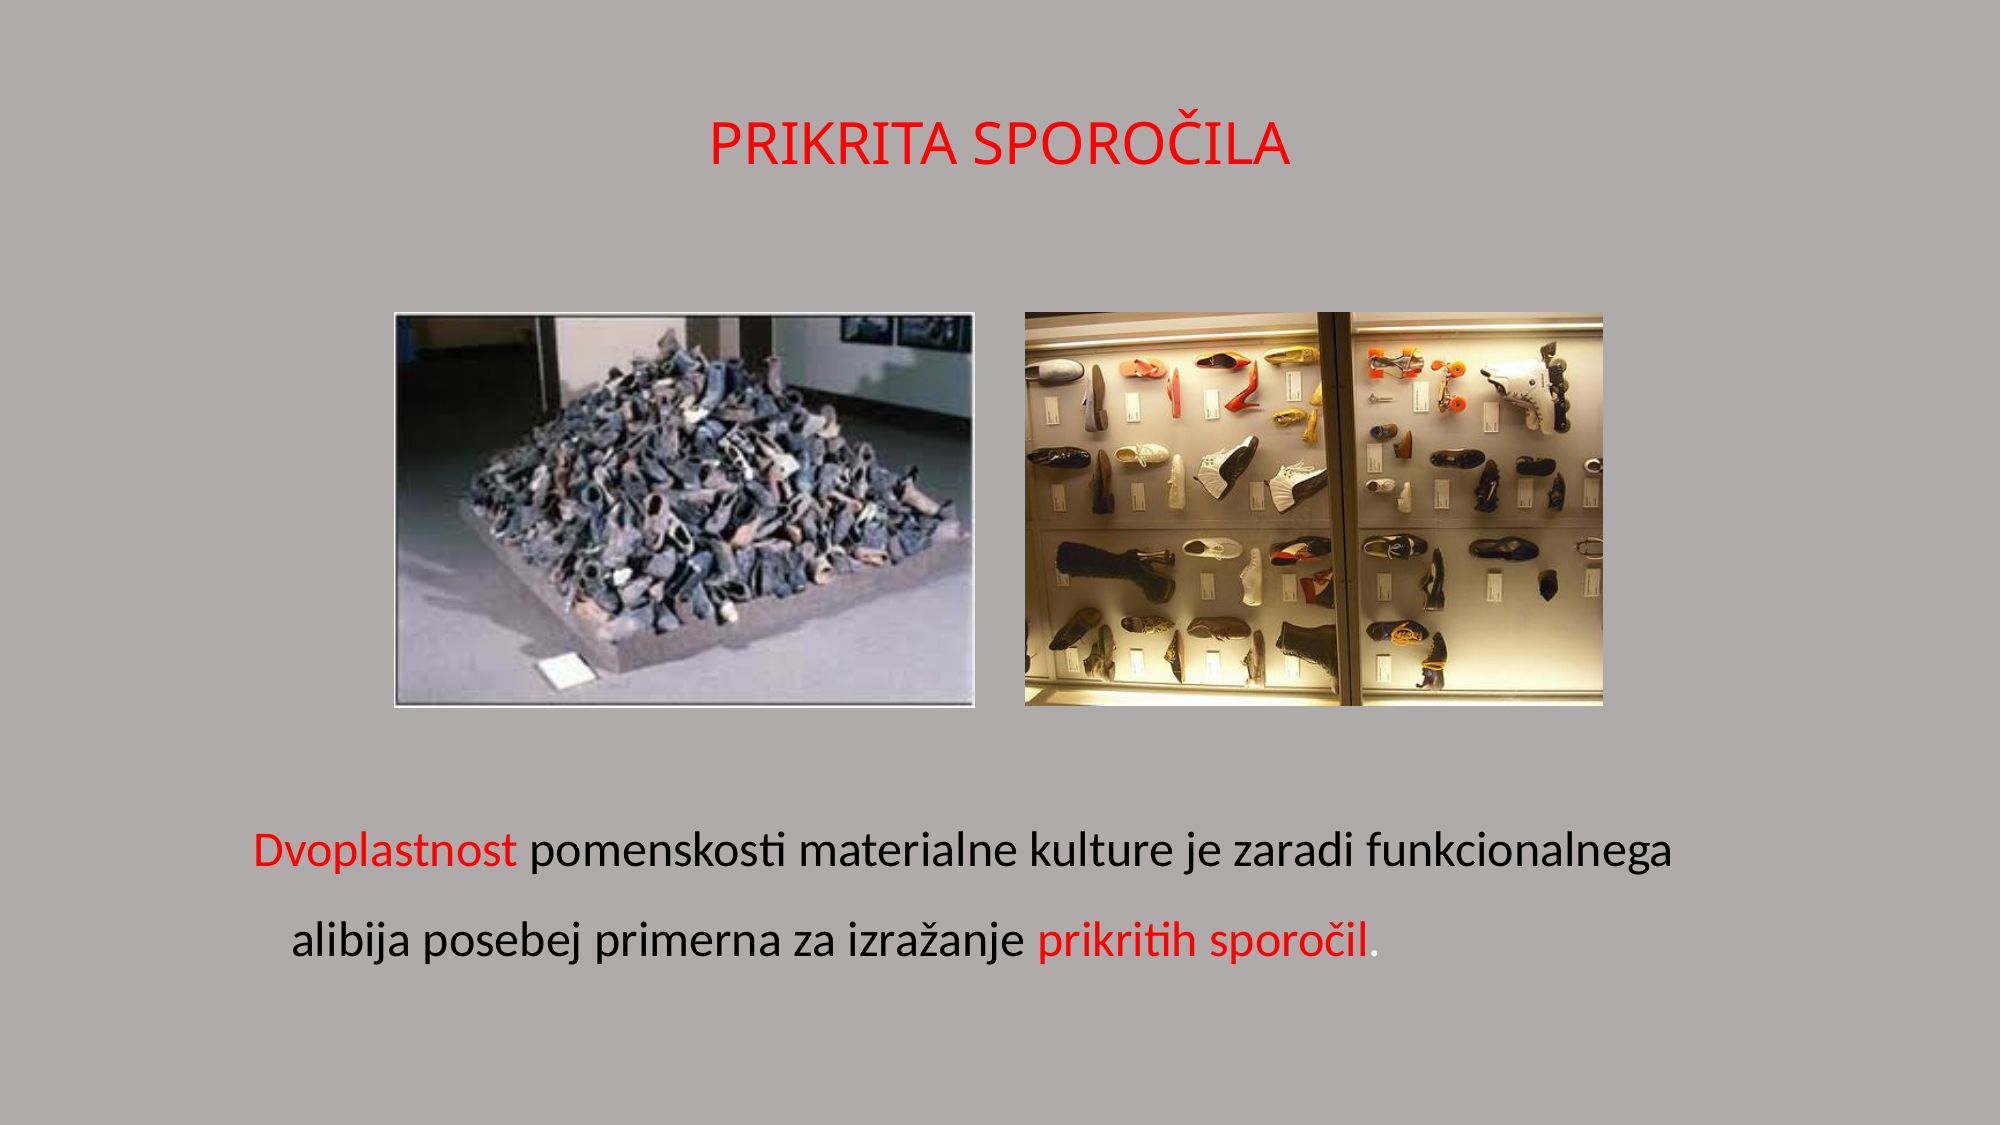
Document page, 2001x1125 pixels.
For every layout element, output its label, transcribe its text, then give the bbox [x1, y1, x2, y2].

picture [1025, 312, 1603, 706]
title PRIKRITA SPOROČILA [437, 75, 1563, 218]
picture [393, 312, 975, 708]
list Dvoplastnost pomenskosti materialne kulture je zaradi funkcionalnega alibija posebej primerna za izražanje prikritih sporočil. [238, 779, 1762, 1055]
